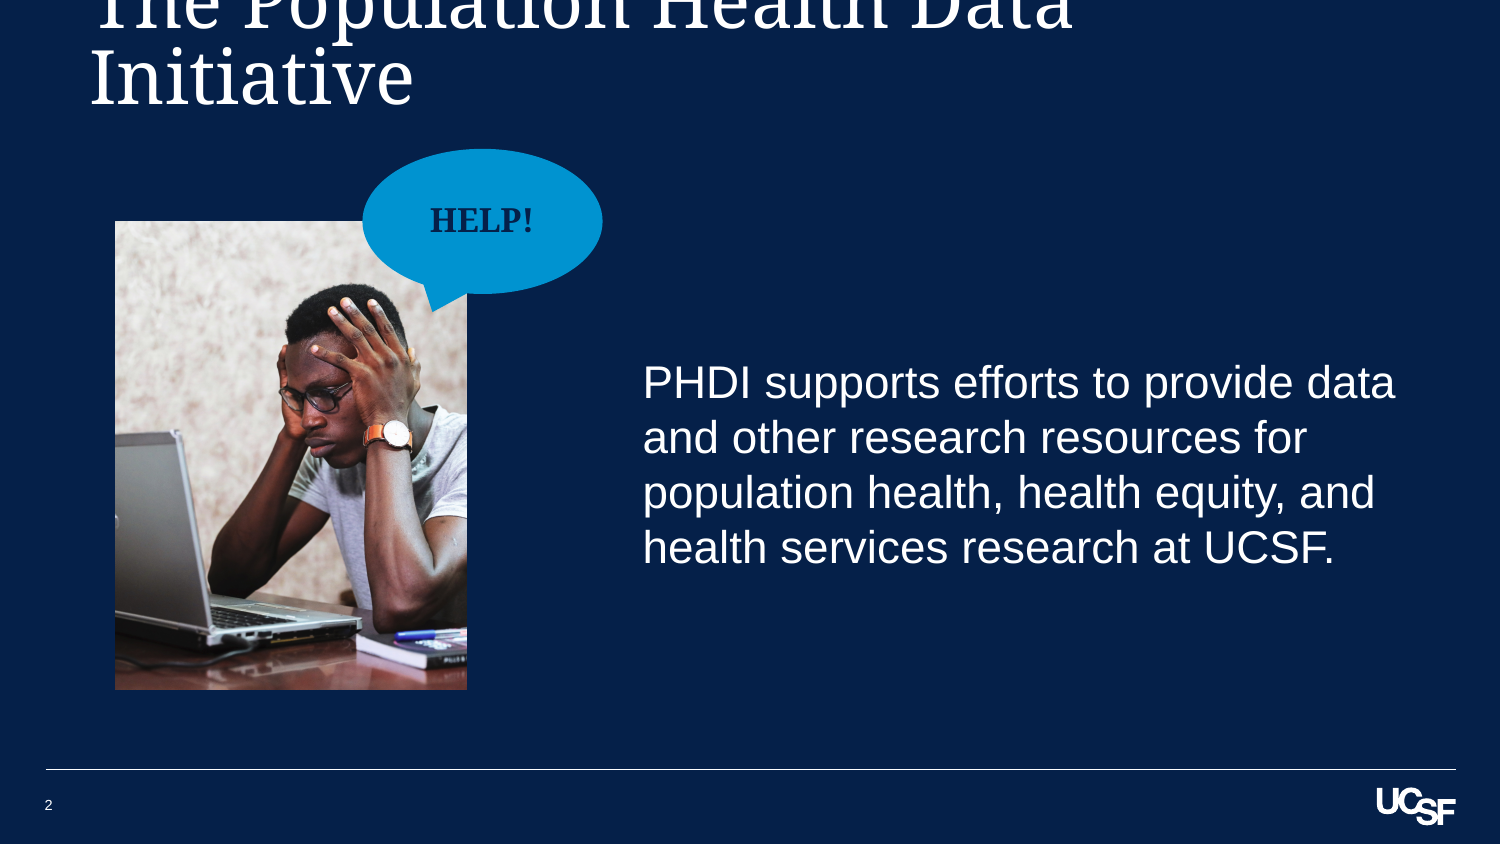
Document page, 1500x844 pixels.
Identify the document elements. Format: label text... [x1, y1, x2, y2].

slide_number 2 [44, 793, 85, 814]
title The Population Health Data Initiative [74, 52, 1416, 128]
list PHDI supports efforts to provide data and other research resources for population health, health equity, and health services research at UCSF. [627, 345, 1416, 611]
picture [434, 221, 438, 231]
text_box HELP! [362, 148, 603, 294]
picture [448, 221, 452, 231]
picture [115, 221, 467, 691]
